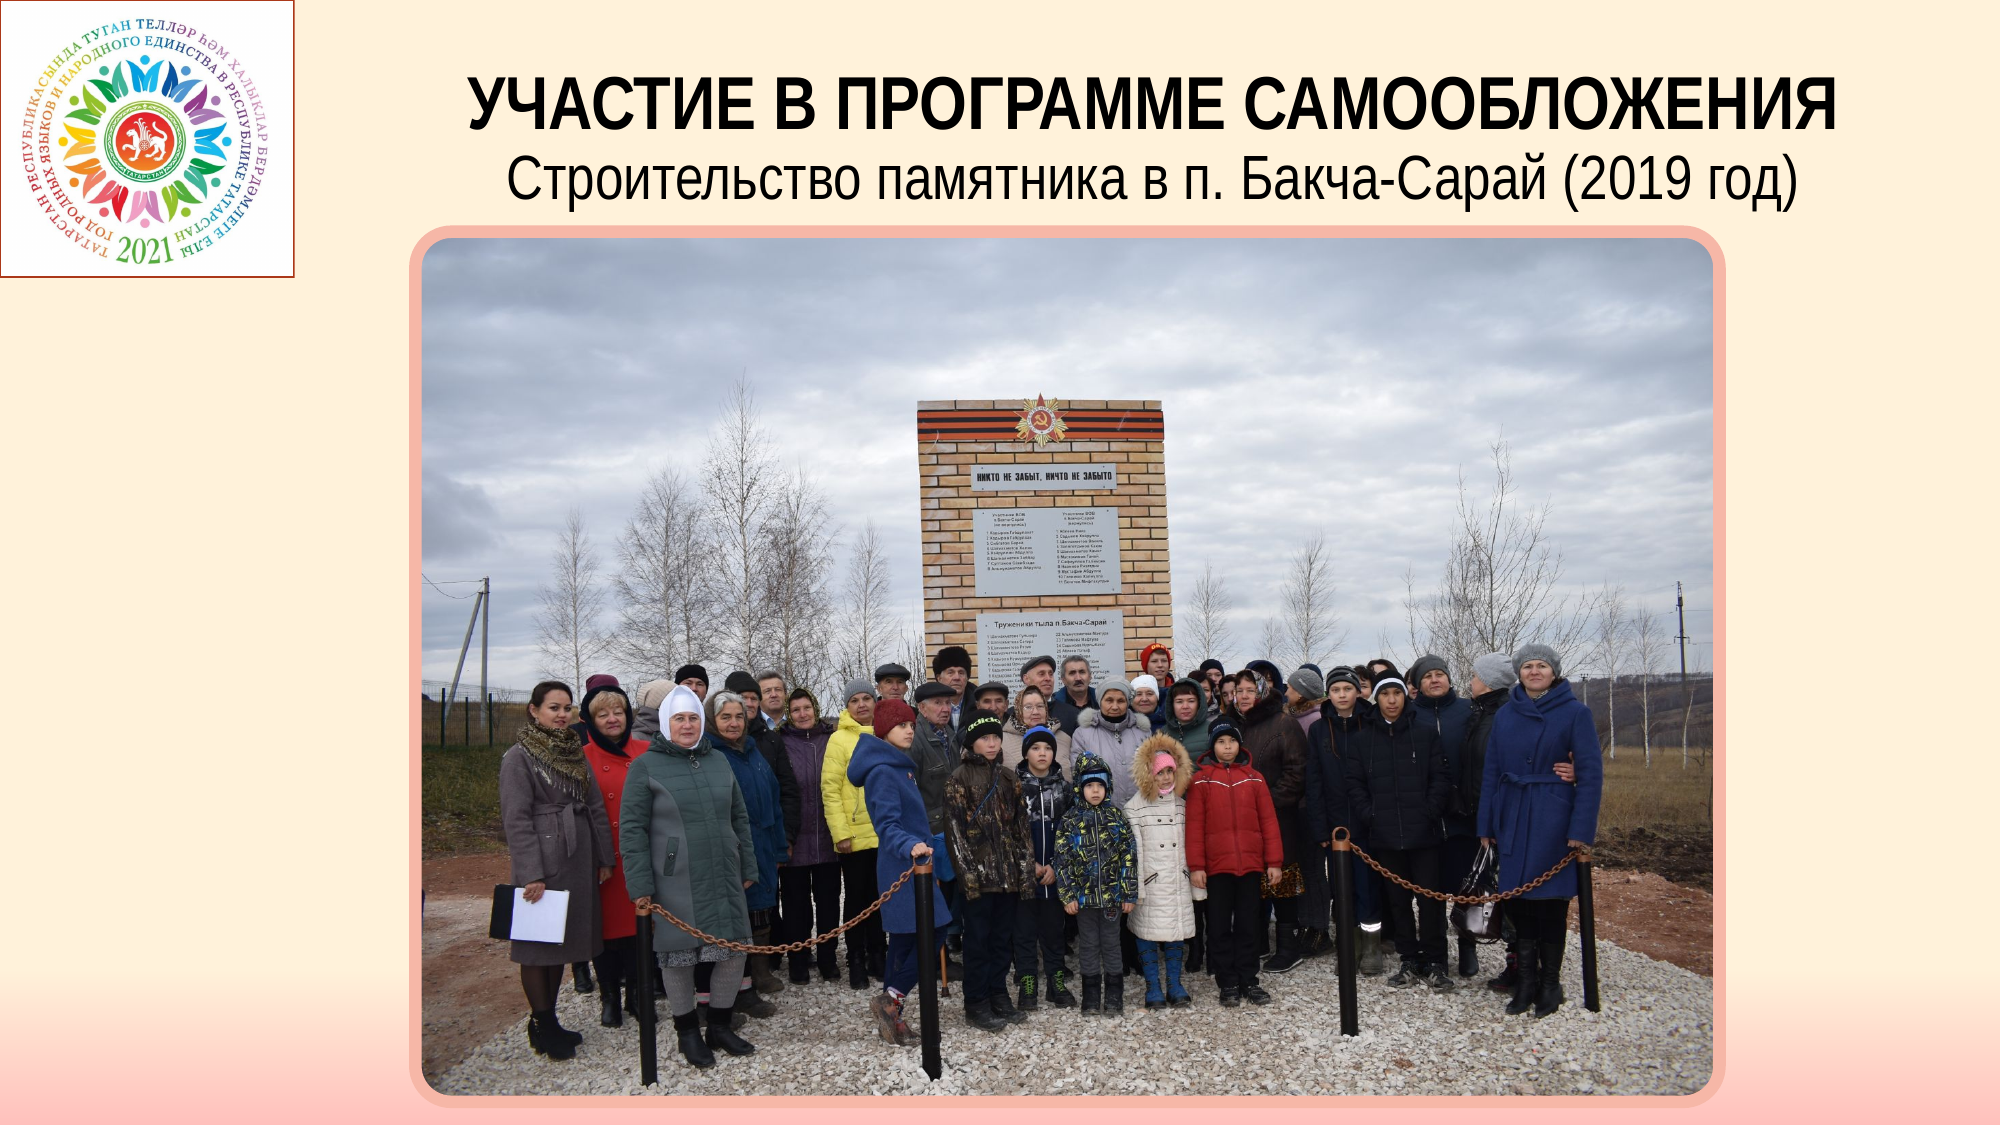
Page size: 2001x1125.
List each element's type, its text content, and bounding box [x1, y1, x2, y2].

title УЧАСТИЕ В ПРОГРАММЕ САМООБЛОЖЕНИЯ Строительство памятника в п. Бакча-Сарай (2019 год) [307, 0, 2000, 278]
picture [1, 1, 293, 276]
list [415, 231, 1720, 1102]
